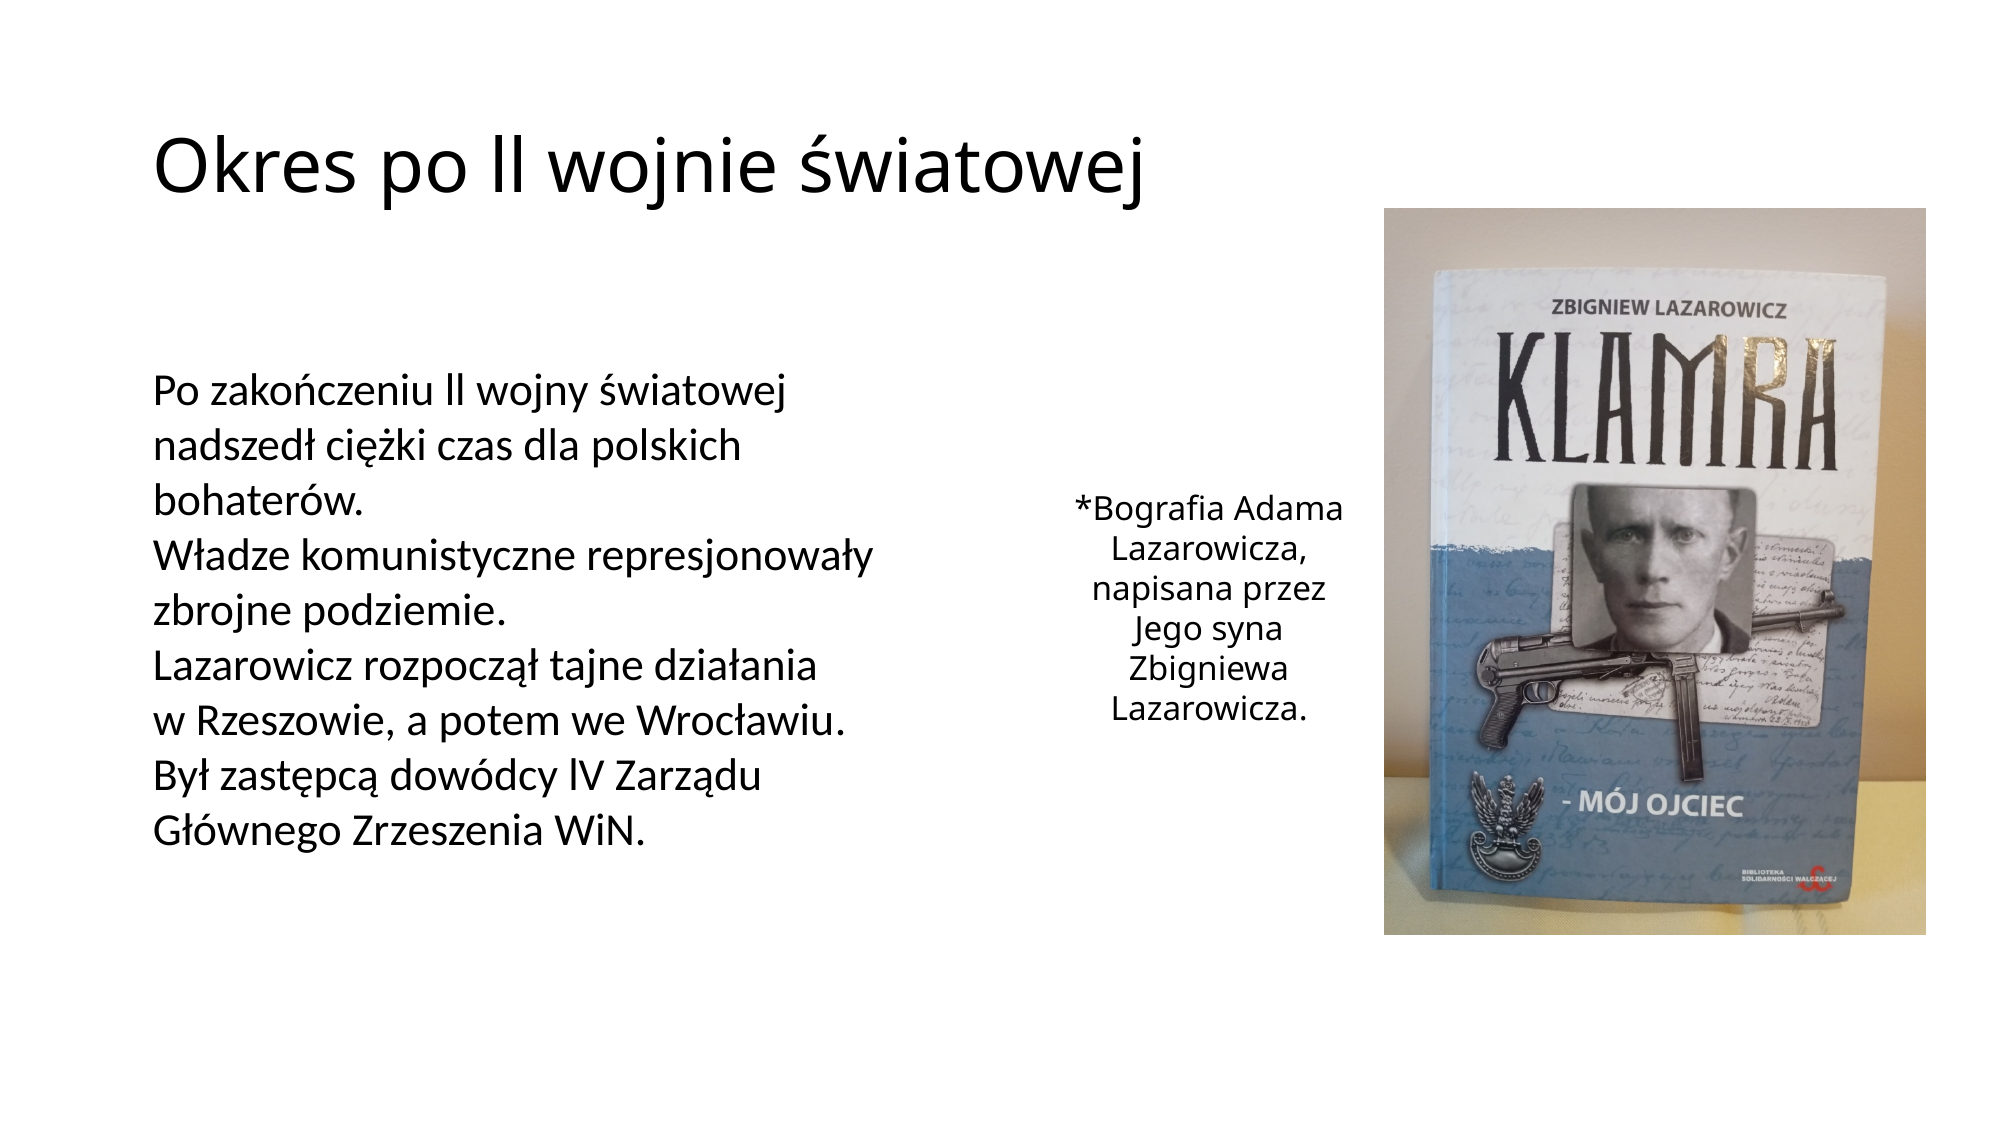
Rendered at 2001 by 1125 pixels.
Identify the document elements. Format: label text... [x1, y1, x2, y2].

title Okres po ll wojnie światowej [137, 59, 1863, 278]
text_box Po zakończeniu ll wojny światowej nadszedł ciężki czas dla polskich bohaterów. Władze komunistyczne represjonowały zbrojne podziemie. Lazarowicz rozpoczął tajne działania w Rzeszowie, a potem we Wrocławiu. Był zastępcą dowódcy lV Zarządu Głównego Zrzeszenia WiN. [138, 352, 908, 862]
picture [1384, 208, 1926, 935]
text_box *Bografia Adama Lazarowicza, napisana przez Jego syna Zbigniewa Lazarowicza. [1043, 479, 1376, 735]
